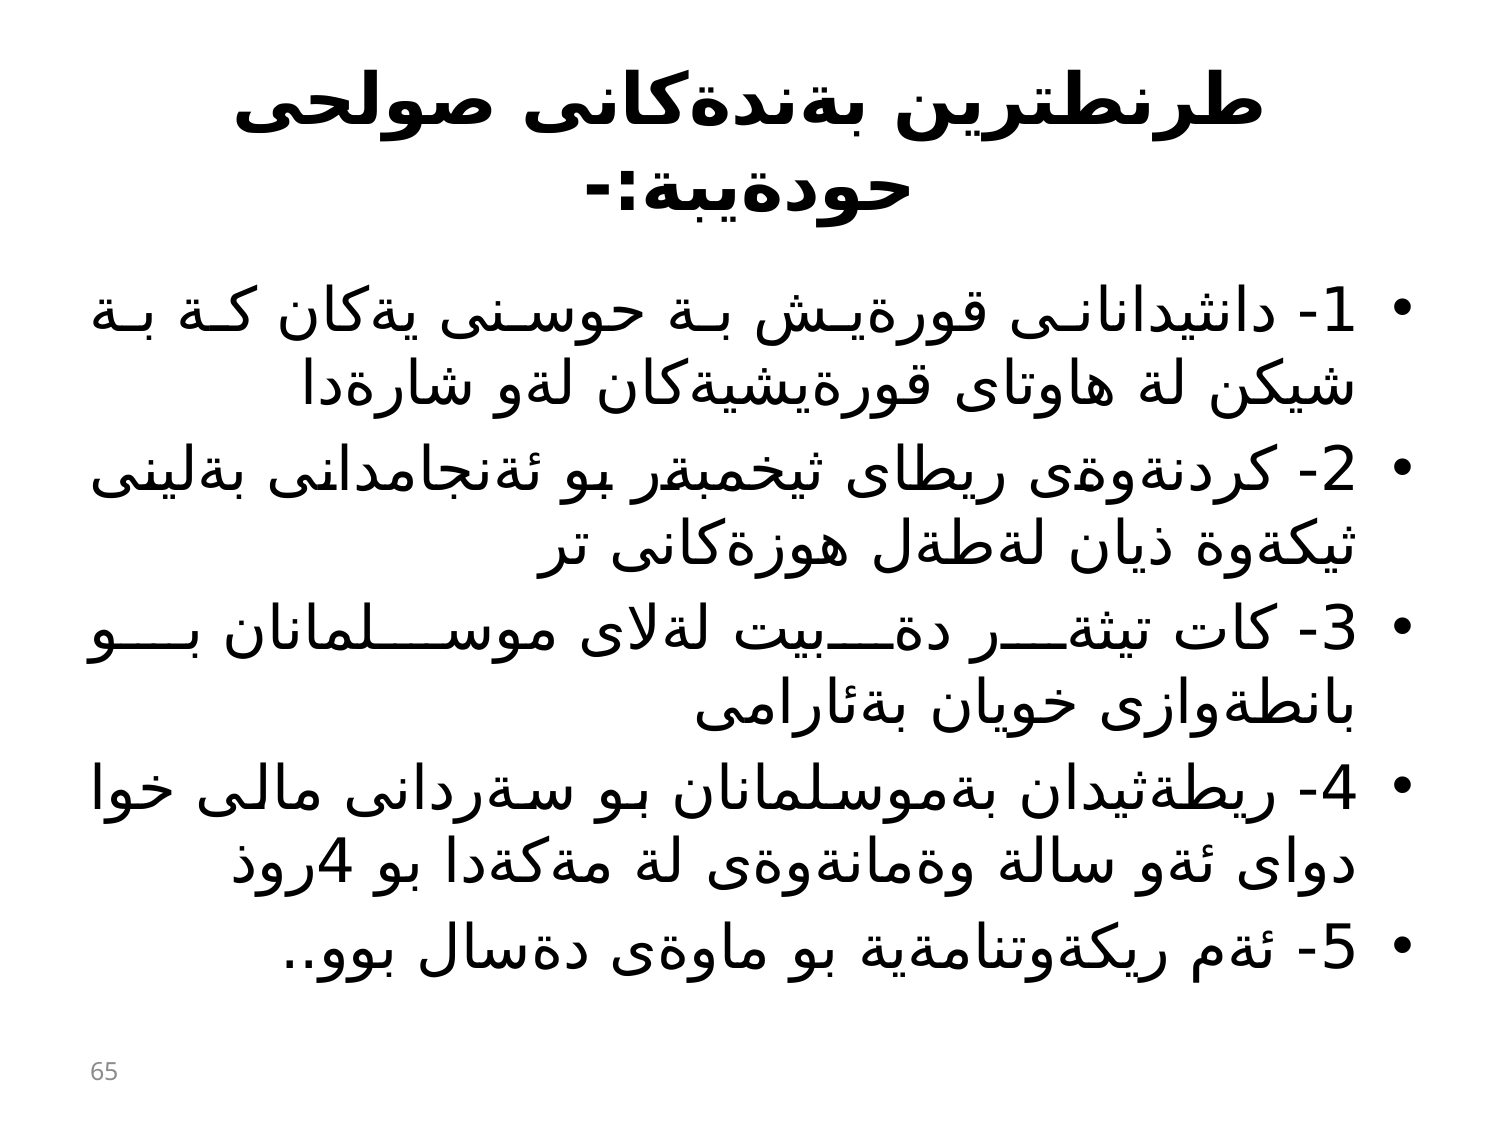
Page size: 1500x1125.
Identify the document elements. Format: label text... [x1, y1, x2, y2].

slide_number 65 [75, 1042, 425, 1103]
list 1- دانثيدانانى قورةيش بة حوسنى يةكان كة بة شيكن لة هاوتاى قورةيشيةكان لةو شارةدا 2- كردنةوةى ريطاى ثيخمبةر بو ئةنجامدانى بةلينى ثيكةوة ذيان لةطةل هوزةكانى تر 3- كات تيثةر دةبيت لةلاى موسلمانان بو بانطةوازى خويان بةئارامى 4- ريطةثيدان بةموسلمانان بو سةردانى مالى خوا دواى ئةو سالة وةمانةوةى لة مةكةدا بو 4روذ 5- ئةم ريكةوتنامةية بو ماوةى دةسال بوو.. [75, 262, 1425, 1005]
title طرنطترين بةندةكانى صولحى حودةيبة:- [75, 45, 1425, 233]
